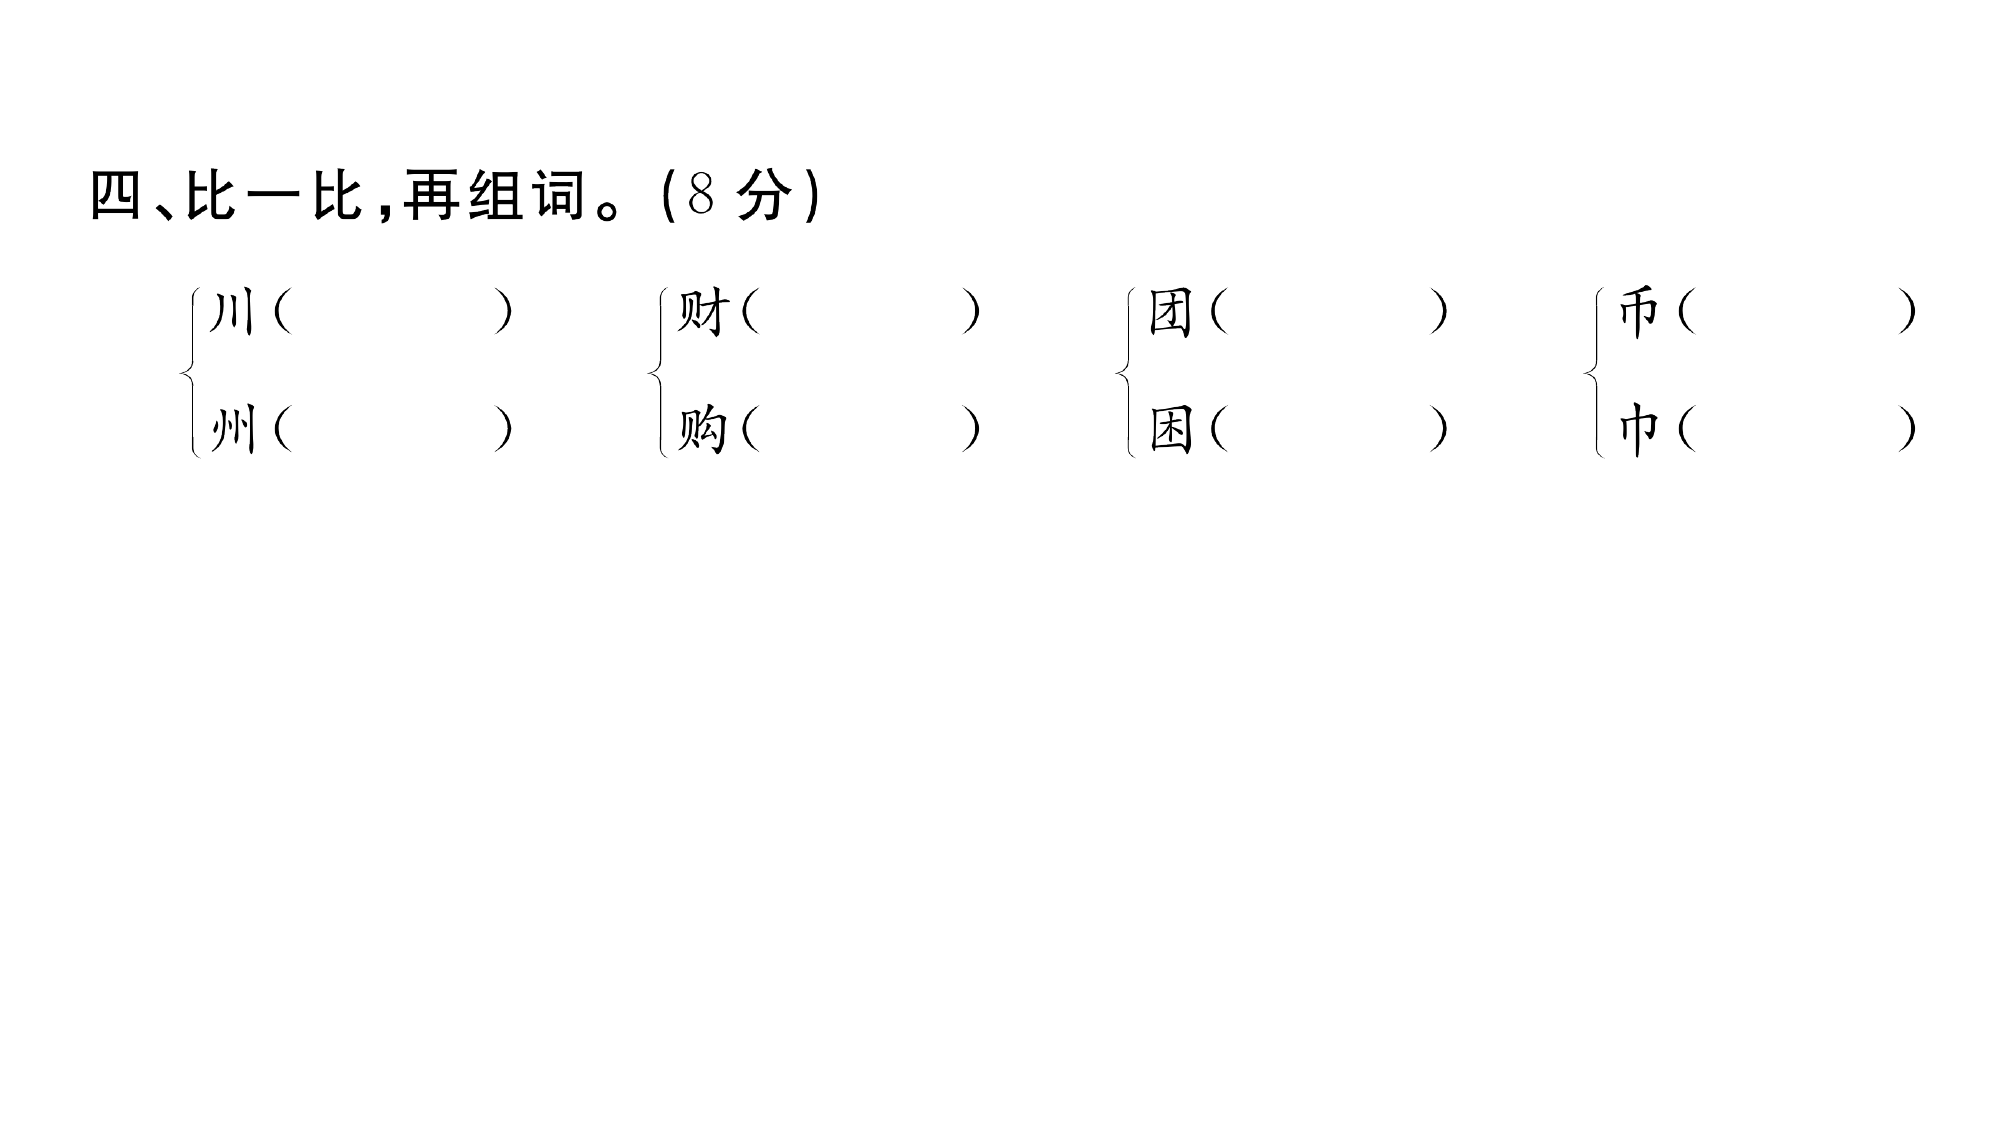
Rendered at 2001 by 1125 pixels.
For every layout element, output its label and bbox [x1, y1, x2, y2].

picture [88, 118, 1979, 485]
